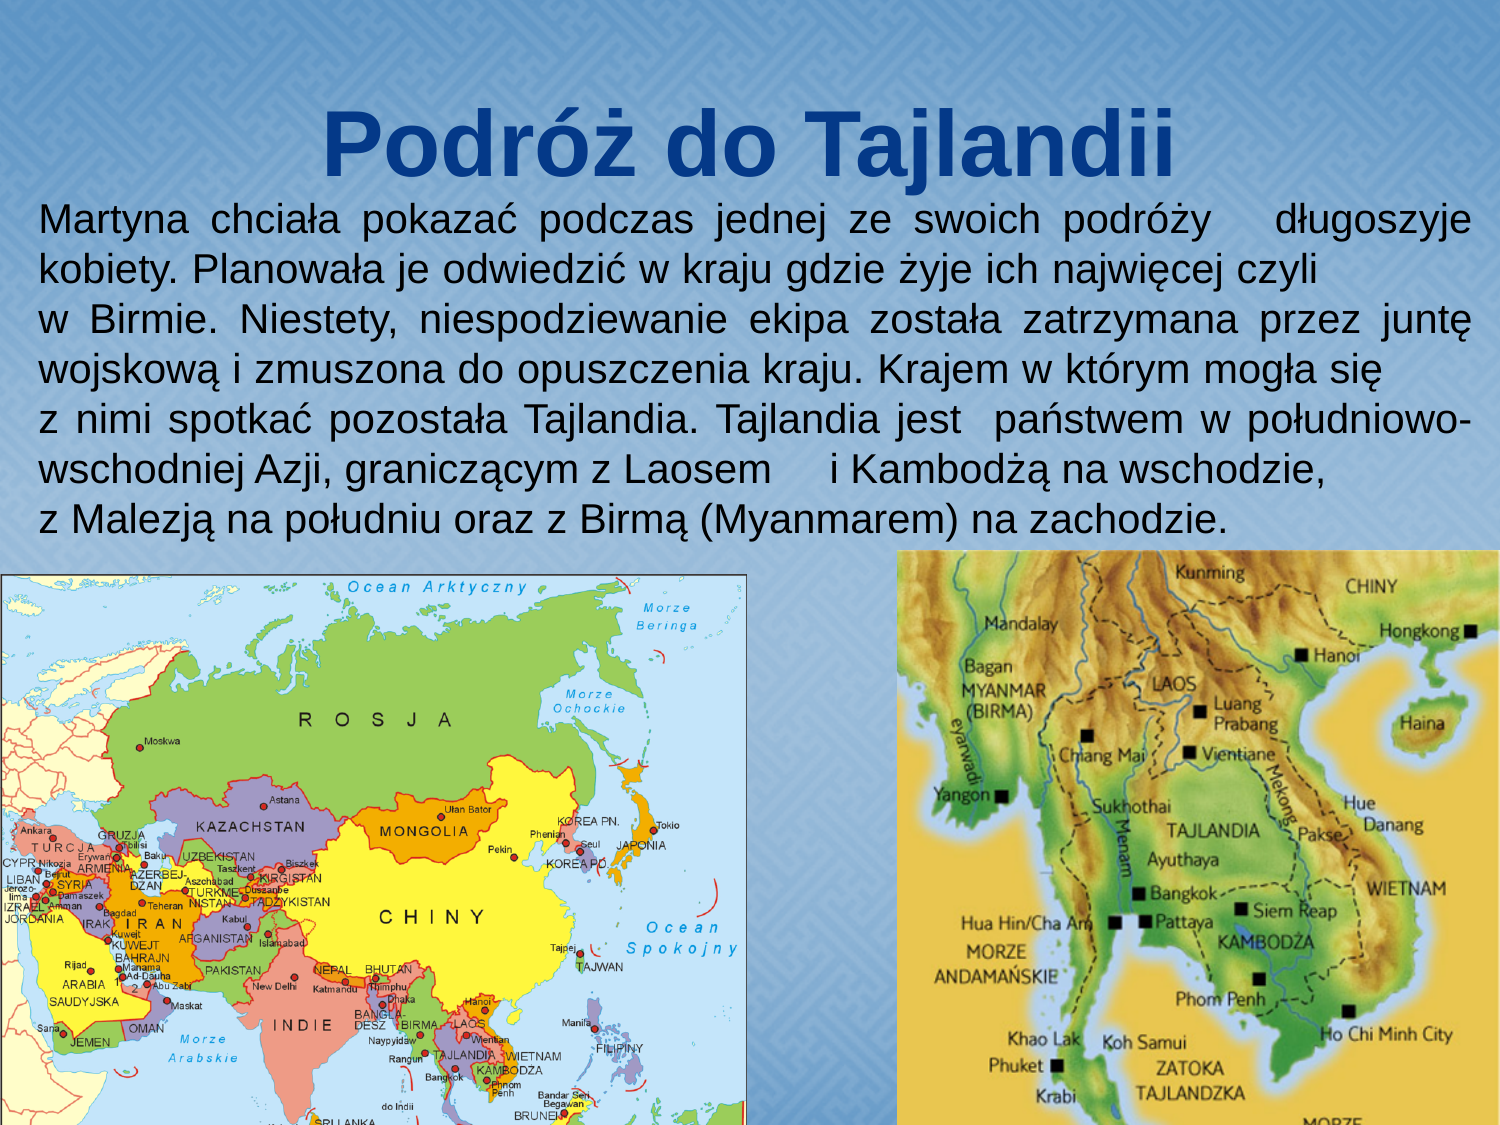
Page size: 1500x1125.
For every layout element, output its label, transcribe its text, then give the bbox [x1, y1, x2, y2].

picture [0, 573, 747, 1125]
picture [897, 550, 1500, 1125]
text_box Martyna chciała pokazać podczas jednej ze swoich podróży długoszyje kobiety. Planowała je odwiedzić w kraju gdzie żyje ich najwięcej czyli w Birmie. Niestety, niespodziewanie ekipa została zatrzymana przez juntę wojskową i zmuszona do opuszczenia kraju. Krajem w którym mogła się z nimi spotkać pozostała Tajlandia. Tajlandia jest państwem w południowo-wschodniej Azji, graniczącym z Laosem i Kambodżą na wschodzie, z Malezją na południu oraz z Birmą (Myanmarem) na zachodzie. [23, 184, 1489, 1125]
title Podróż do Tajlandii [75, 45, 1425, 184]
